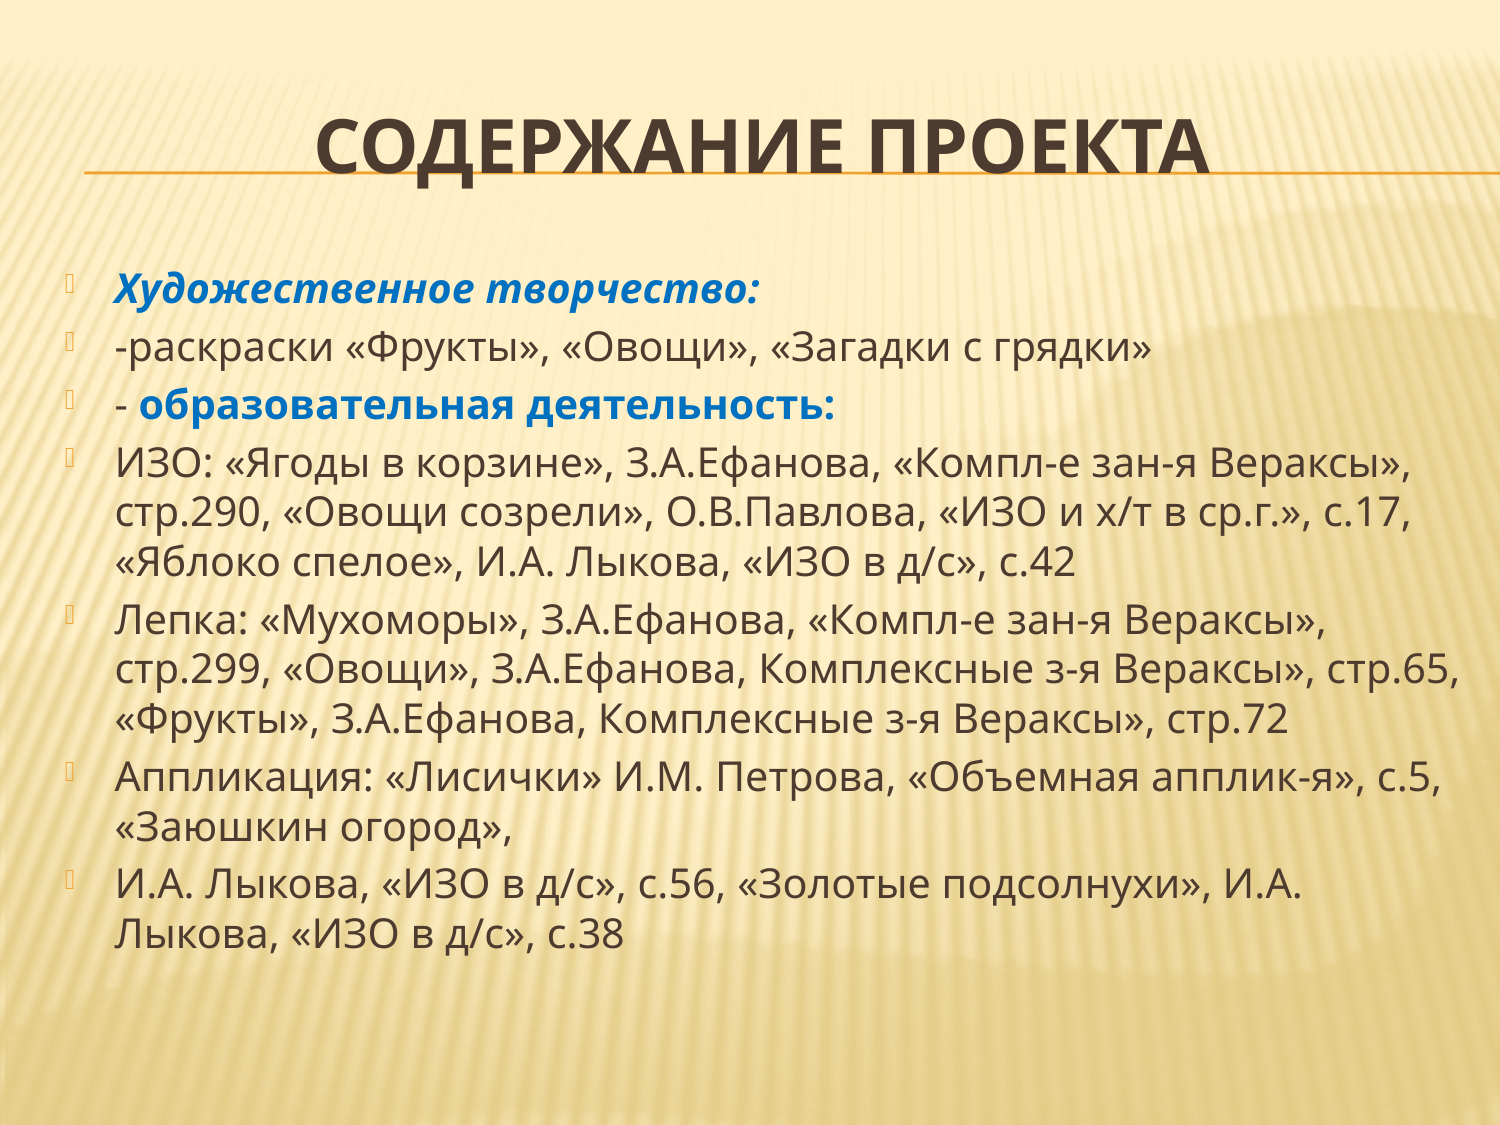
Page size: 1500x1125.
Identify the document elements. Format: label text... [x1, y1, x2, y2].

list Художественное творчество: -раскраски «Фрукты», «Овощи», «Загадки с грядки» - образовательная деятельность: ИЗО: «Ягоды в корзине», З.А.Ефанова, «Компл-е зан-я Вераксы», стр.290, «Овощи созрели», О.В.Павлова, «ИЗО и х/т в ср.г.», с.17, «Яблоко спелое», И.А. Лыкова, «ИЗО в д/с», с.42 Лепка: «Мухоморы», З.А.Ефанова, «Компл-е зан-я Вераксы», стр.299, «Овощи», З.А.Ефанова, Комплексные з-я Вераксы», стр.65, «Фрукты», З.А.Ефанова, Комплексные з-я Вераксы», стр.72 Аппликация: «Лисички» И.М. Петрова, «Объемная апплик-я», с.5, «Заюшкин огород», И.А. Лыкова, «ИЗО в д/с», с.56, «Золотые подсолнухи», И.А. Лыкова, «ИЗО в д/с», с.38 [50, 254, 1475, 998]
title Содержание проекта [50, 75, 1475, 213]
